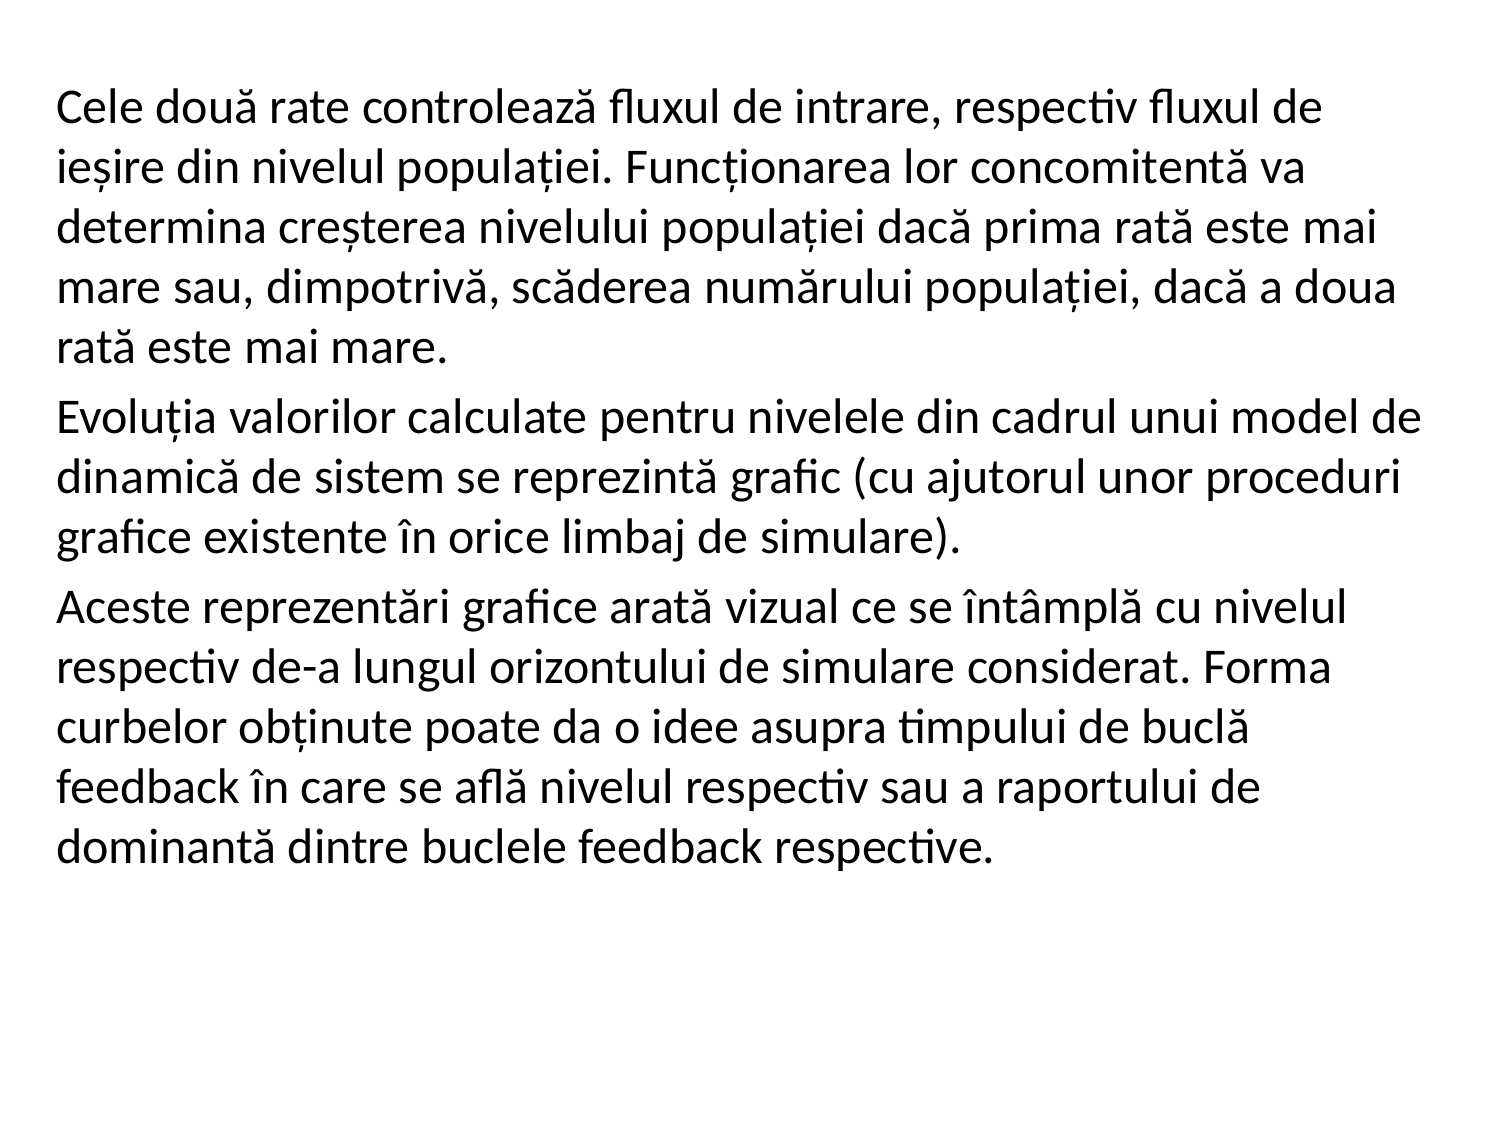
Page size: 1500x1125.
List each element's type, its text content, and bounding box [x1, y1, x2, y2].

list Cele două rate controlează fluxul de intrare, respectiv fluxul de ieşire din nivelul populaţiei. Funcţionarea lor concomitentă va determina creşterea nivelului populaţiei dacă prima rată este mai mare sau, dimpotrivă, scăderea numărului populaţiei, dacă a doua rată este mai mare. Evoluţia valorilor calculate pentru nivelele din cadrul unui model de dinamică de sistem se reprezintă grafic (cu ajutorul unor proceduri grafice existente în orice limbaj de simulare). Aceste reprezentări grafice arată vizual ce se întâmplă cu nivelul respectiv de-a lungul orizontului de simulare considerat. Forma curbelor obţinute poate da o idee asupra timpului de buclă feedback în care se află nivelul respectiv sau a raportului de dominantă dintre buclele feedback respective. [41, 66, 1447, 1005]
